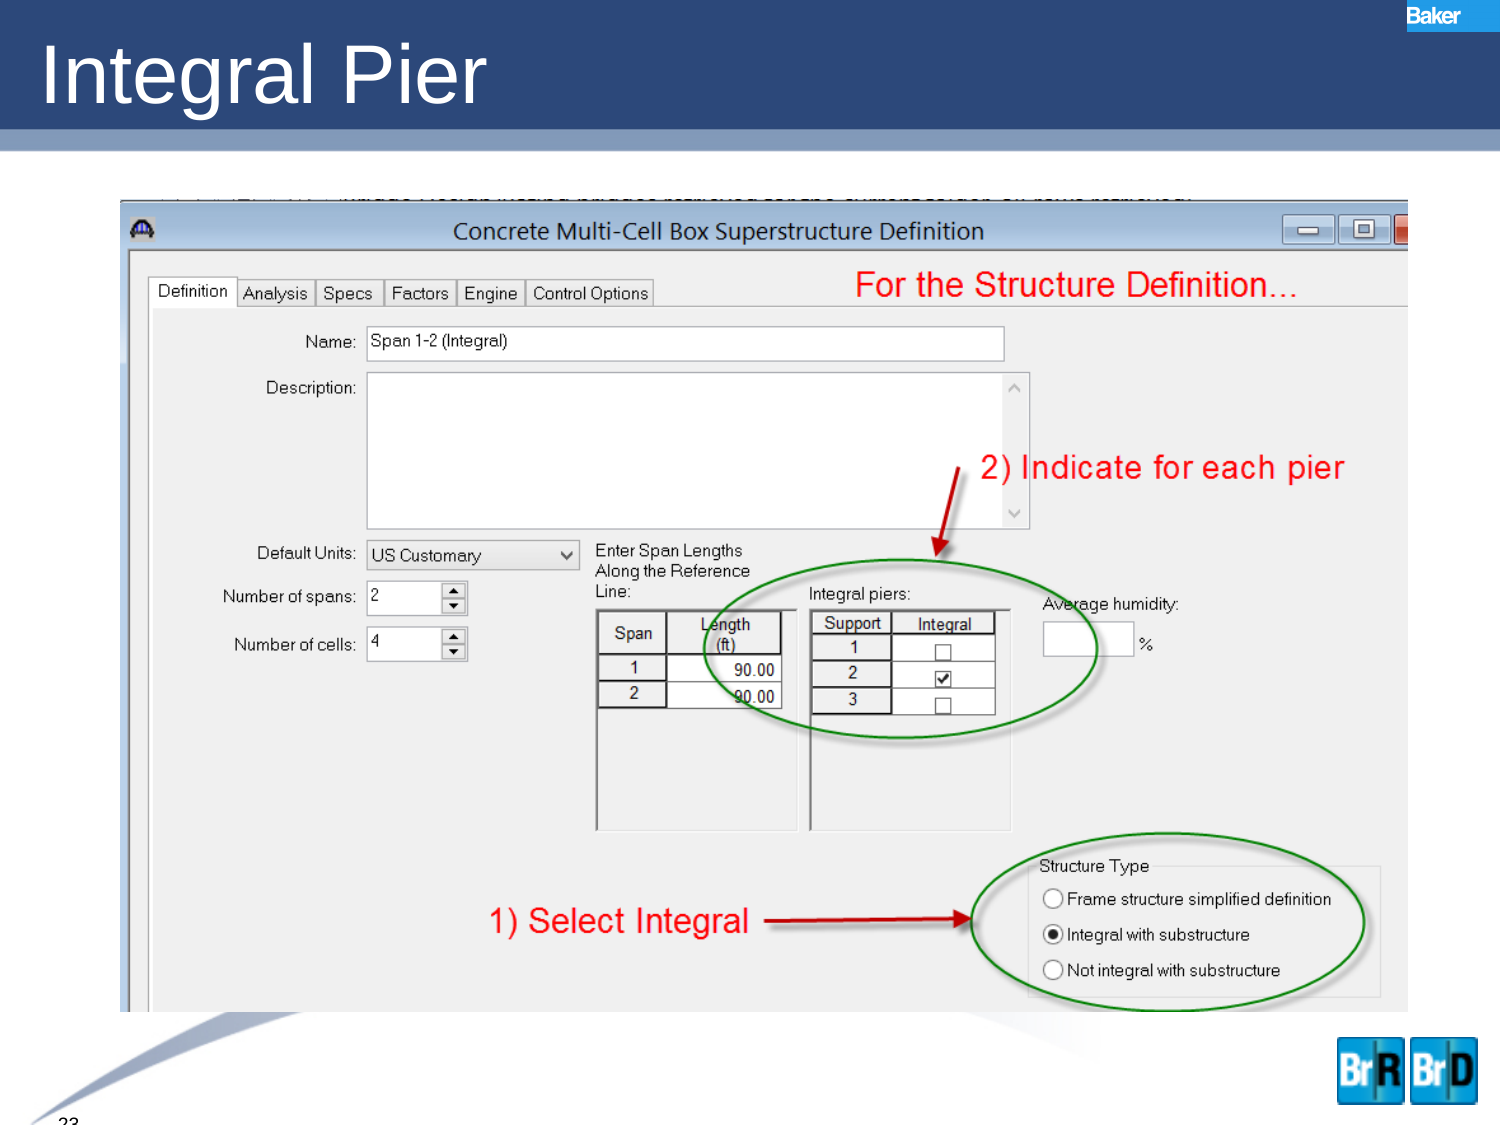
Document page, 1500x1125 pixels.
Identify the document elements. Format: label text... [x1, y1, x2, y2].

title Integral Pier [24, 12, 1450, 200]
picture [0, 1, 1500, 1125]
